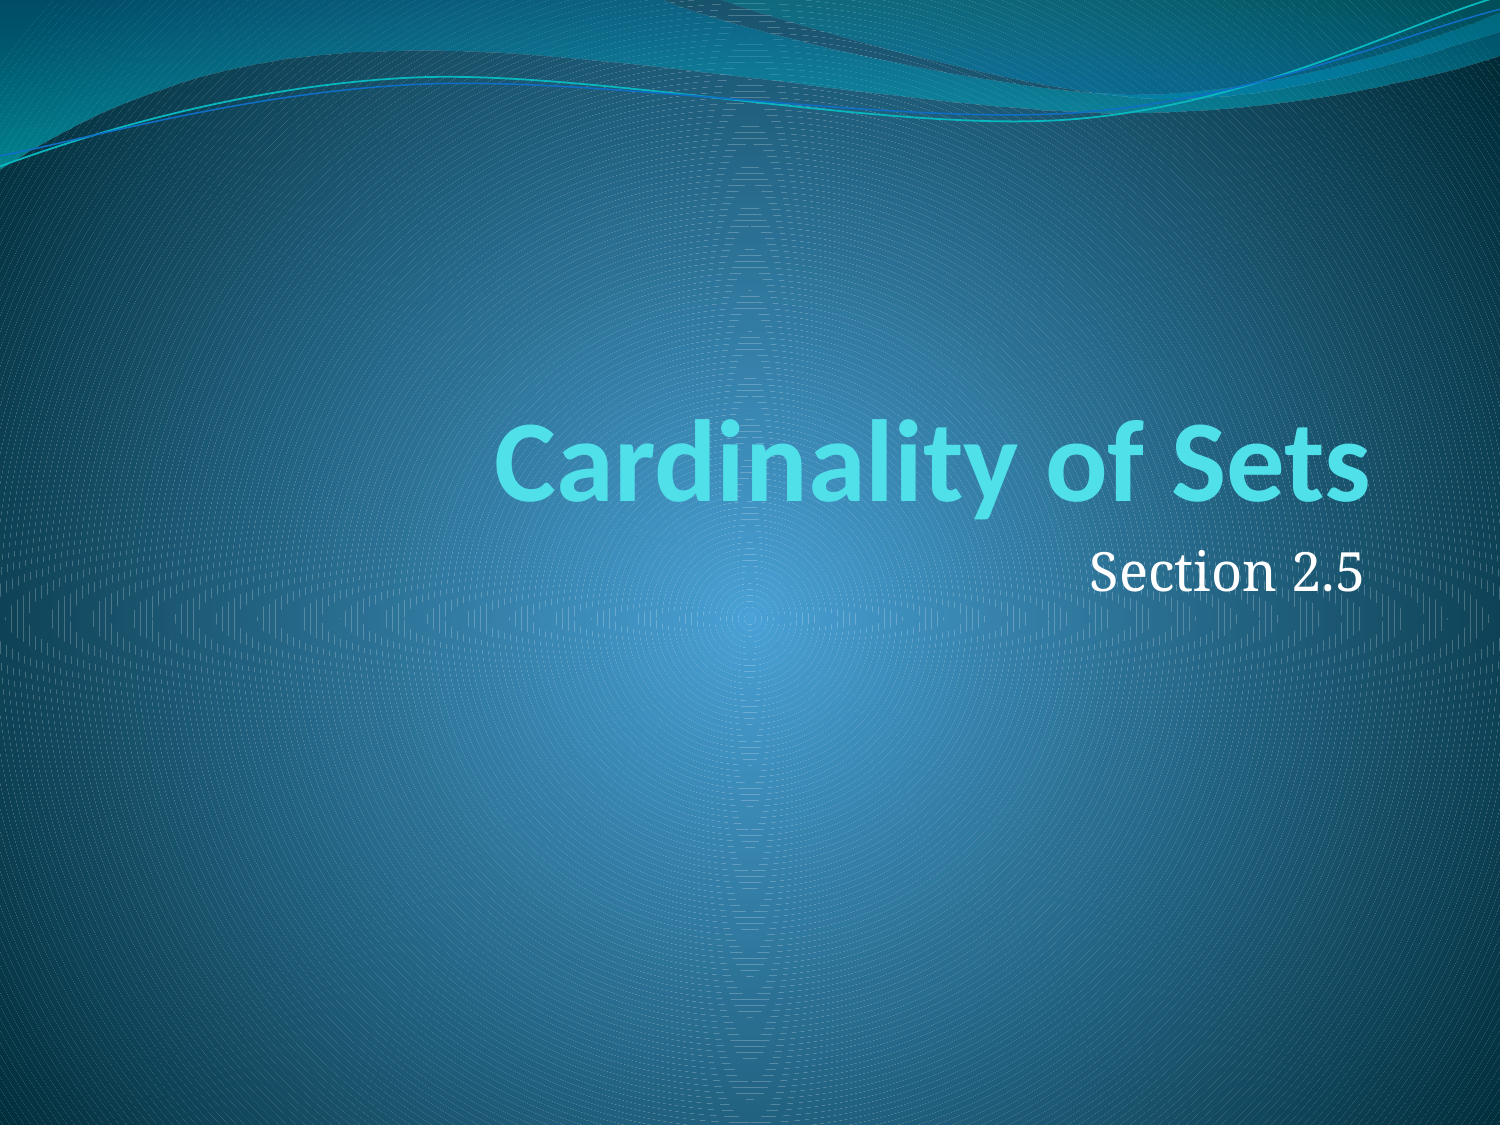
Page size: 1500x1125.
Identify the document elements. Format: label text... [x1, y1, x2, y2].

subtitle Section 2.5 [87, 529, 1376, 818]
title Cardinality of Sets [87, 224, 1376, 525]
